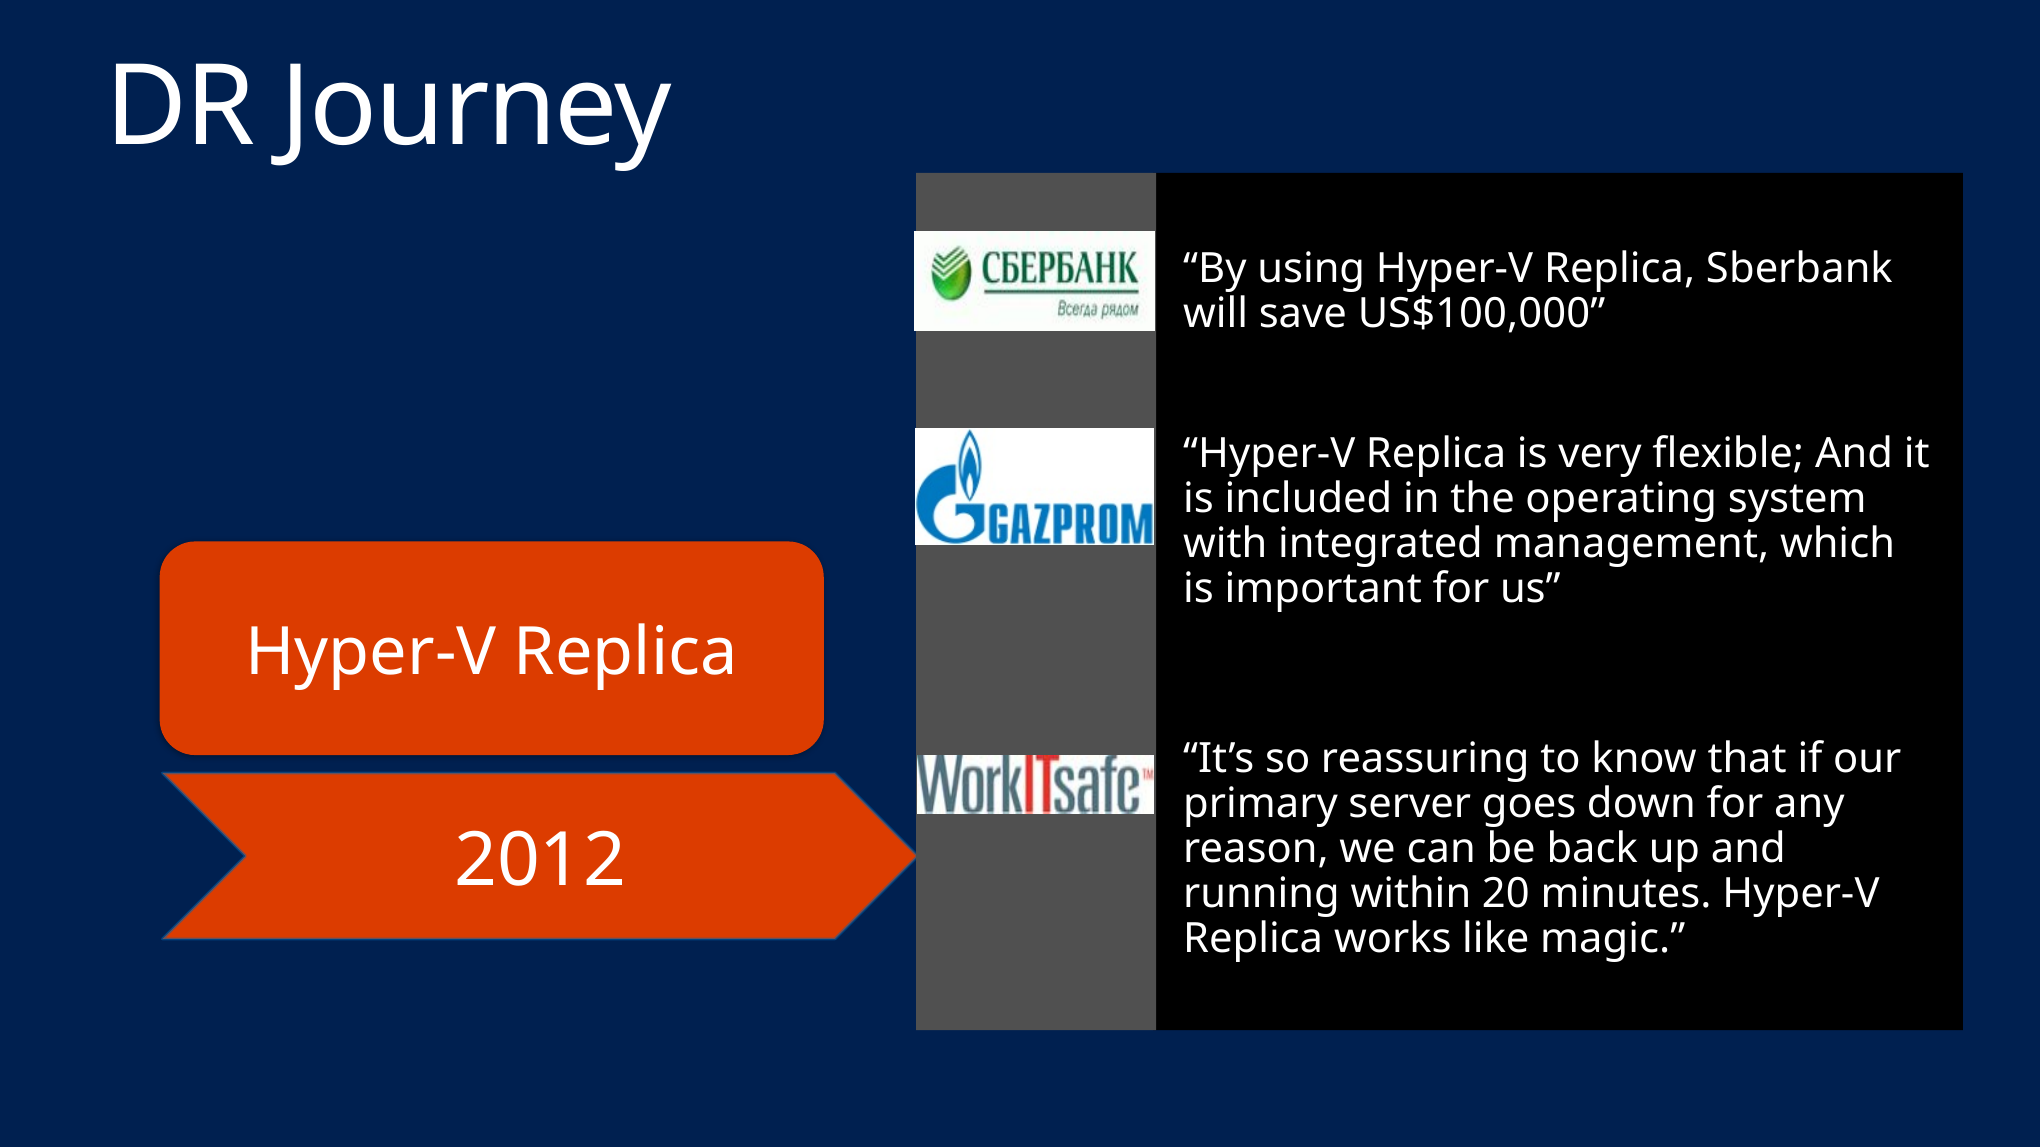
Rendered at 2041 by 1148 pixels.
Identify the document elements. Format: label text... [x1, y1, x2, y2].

text_box DR Journey [105, 47, 1935, 170]
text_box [162, 772, 914, 940]
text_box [159, 541, 825, 756]
picture [917, 754, 1154, 814]
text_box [914, 172, 1964, 1031]
